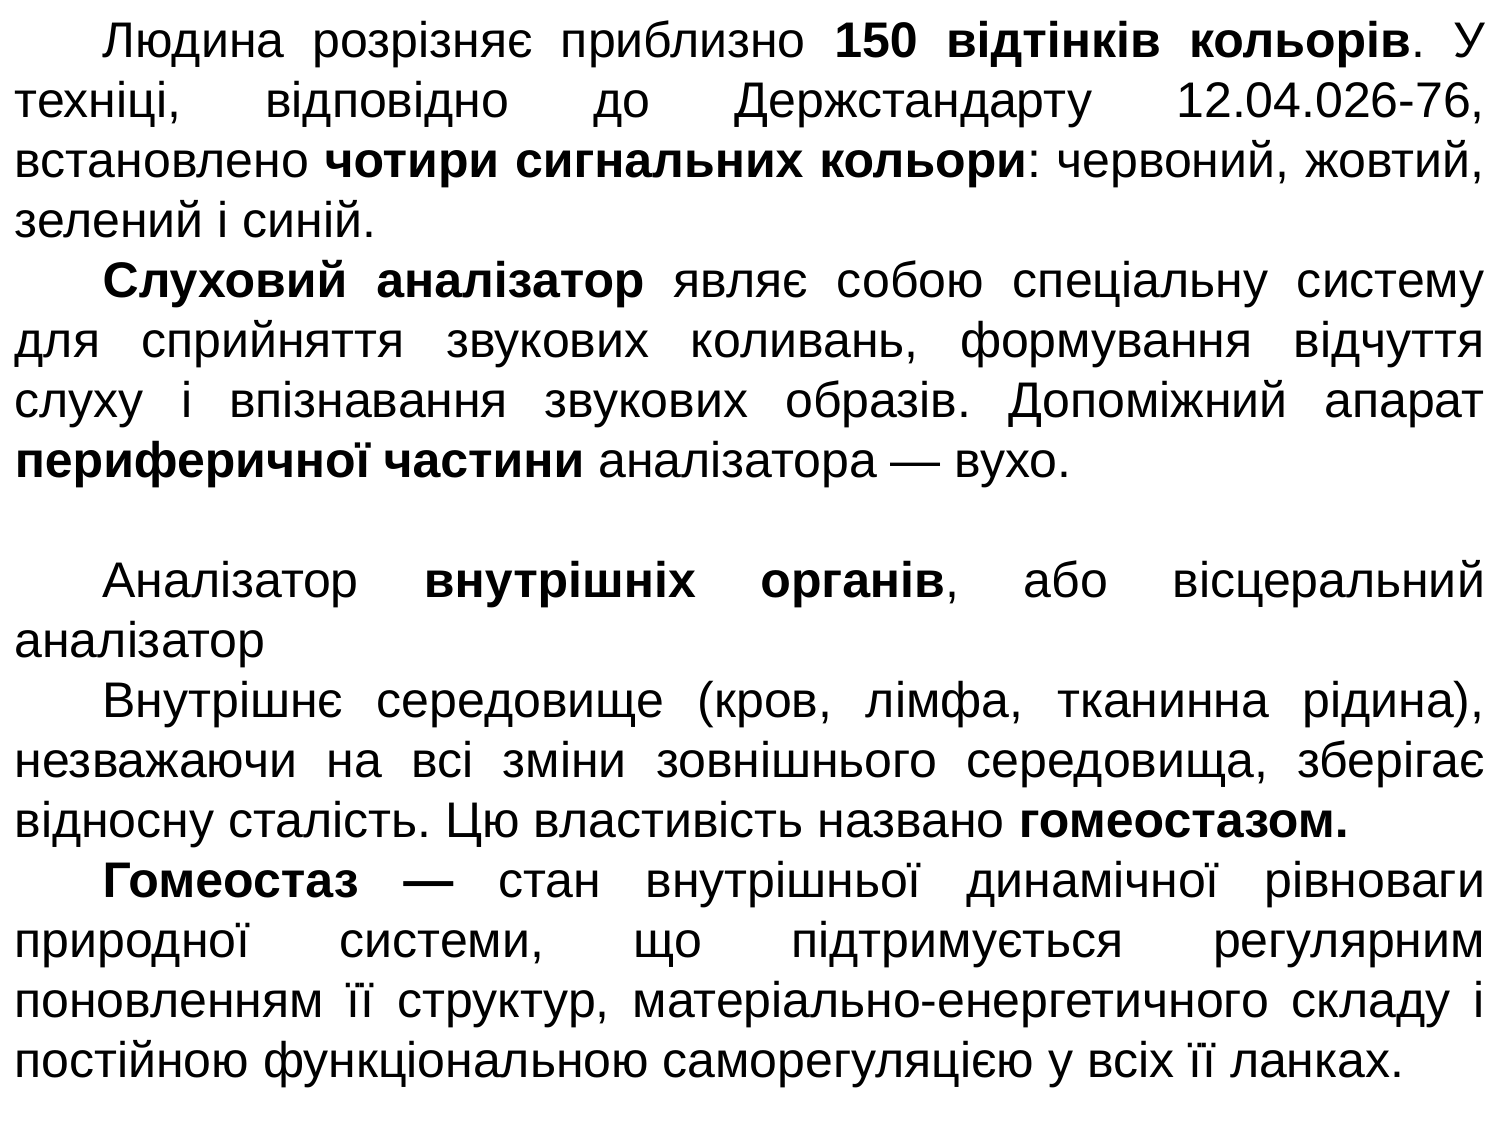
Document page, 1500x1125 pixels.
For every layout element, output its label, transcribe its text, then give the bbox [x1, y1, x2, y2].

text_box Людина розрізняє приблизно 150 відтінків кольорів. У техніці, відповідно до Держстандарту 12.04.026-76, встановлено чотири сигнальних кольори: червоний, жовтий, зелений і синій. Слуховий аналізатор являє собою спеціальну систему для сприйняття звукових коливань, формування відчуття слуху і впізнавання звукових образів. Допоміжний апарат периферичної частини аналізатора — вухо. Аналізатор внутрішніх органів, або вісцеральний аналізатор Внутрішнє середовище (кров, лімфа, тканинна рідина), незважаючи на всі зміни зовнішнього середовища, зберігає відносну сталість. Цю властивість названо гомеостазом. Гомеостаз — стан внутрішньої динамічної рівноваги природної системи, що підтримується регулярним поновленням її структур, матеріально-енергетичного складу і постійною функціональною саморегуляцією у всіх її ланках. [0, 0, 1500, 1095]
